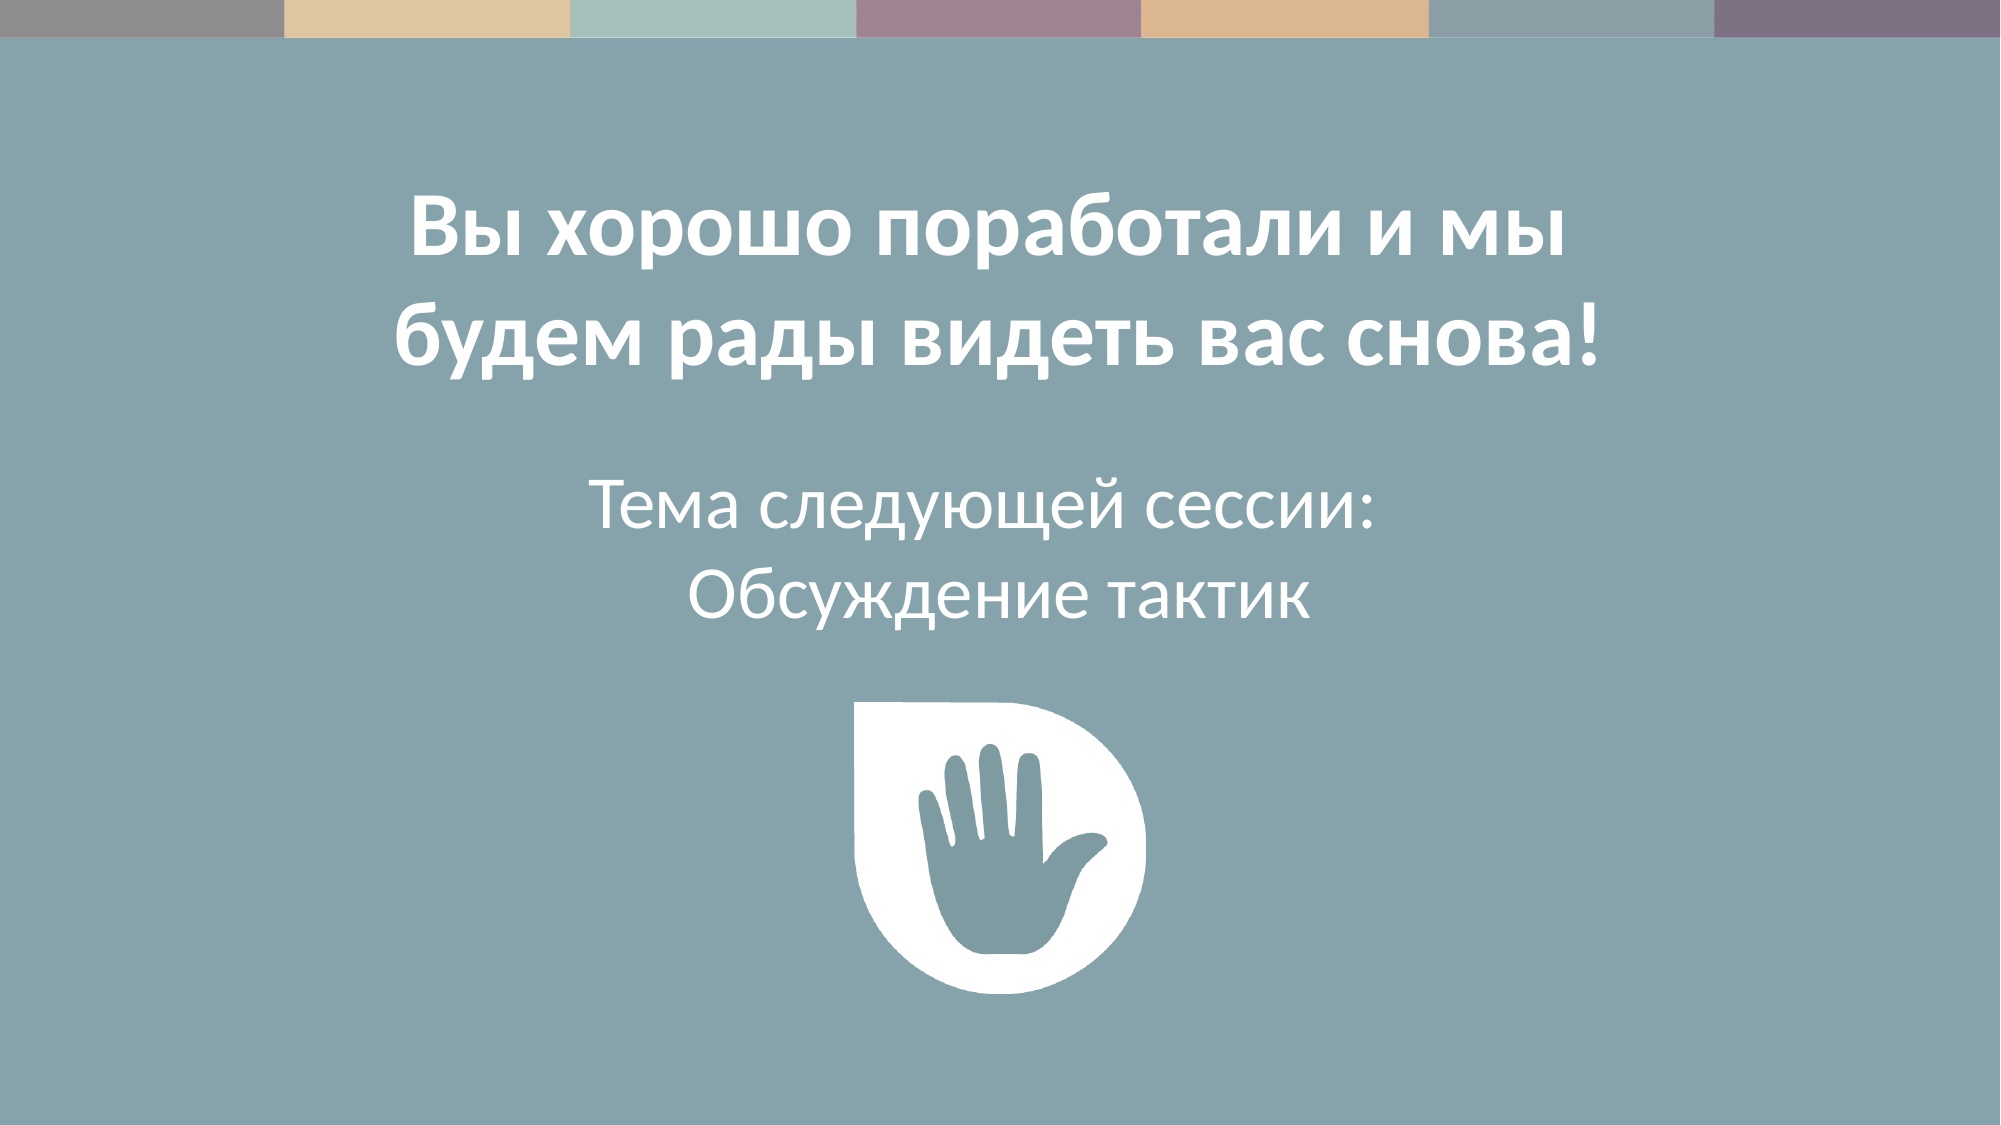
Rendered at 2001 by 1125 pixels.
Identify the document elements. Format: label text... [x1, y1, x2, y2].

picture [853, 701, 1146, 994]
picture [0, 0, 2001, 38]
text_box Вы хорошо поработали и мы будем рады видеть вас снова! Тема следующей сессии: Обсуждение тактик [0, 156, 2000, 641]
